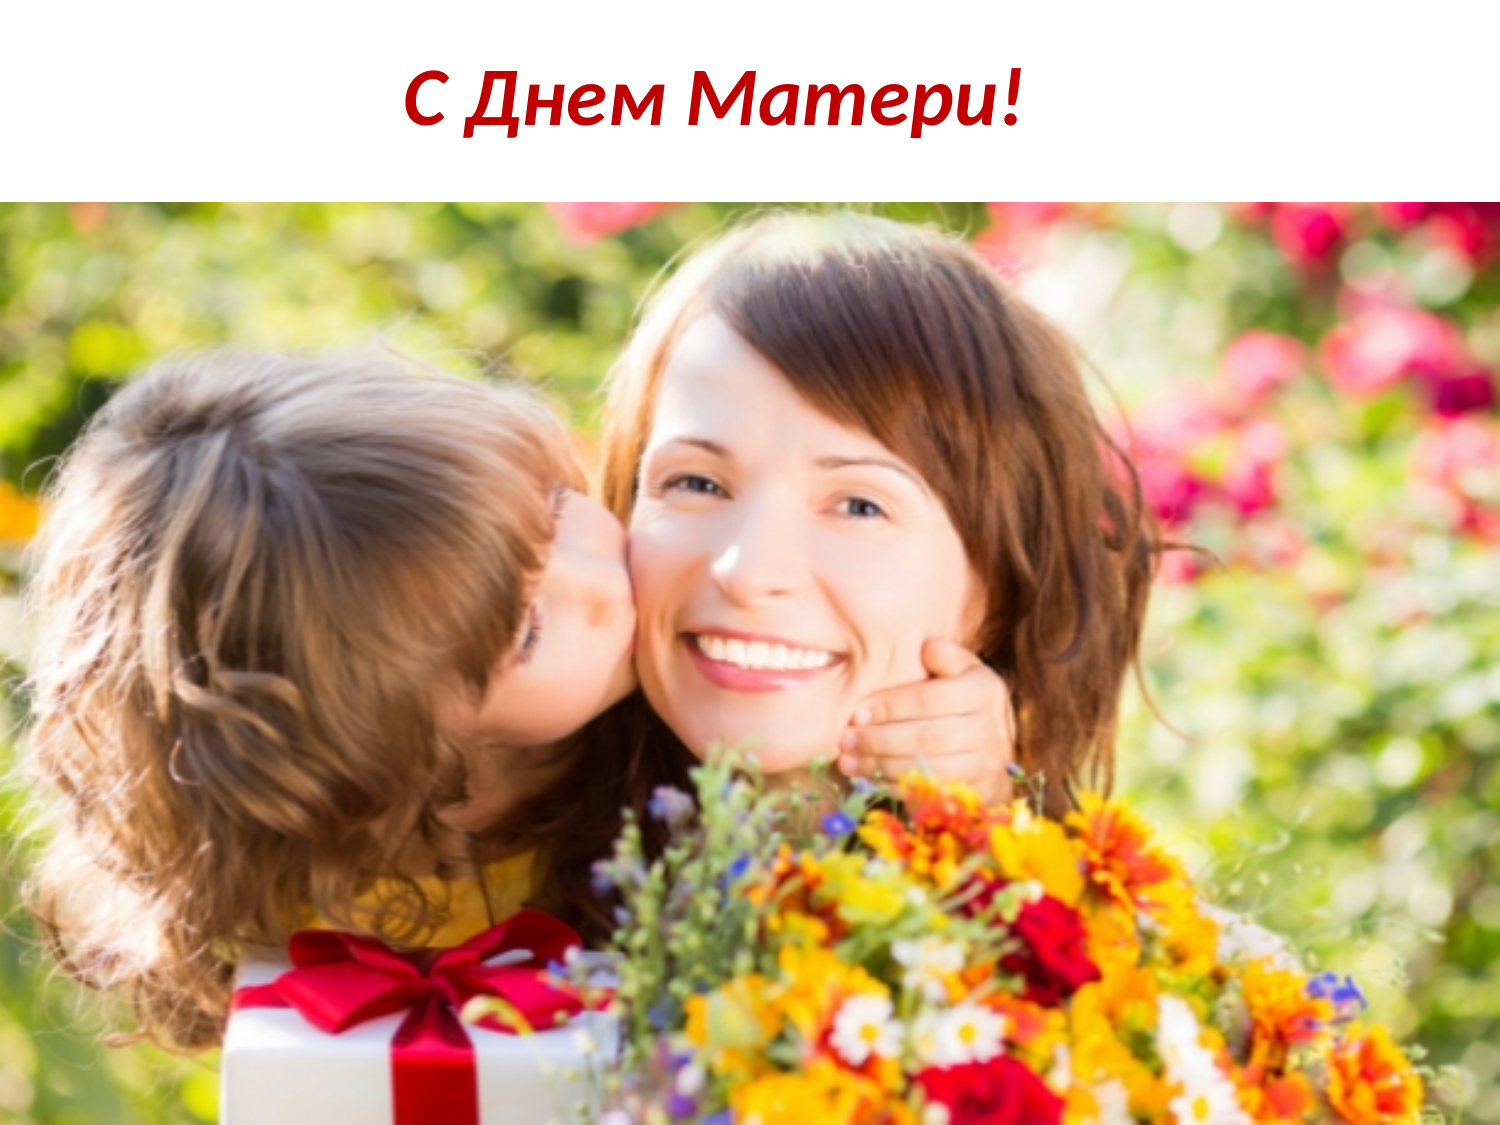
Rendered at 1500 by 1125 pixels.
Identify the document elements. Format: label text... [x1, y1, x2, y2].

picture [0, 202, 1500, 1125]
text_box С Днем Матери! [70, 35, 1395, 150]
